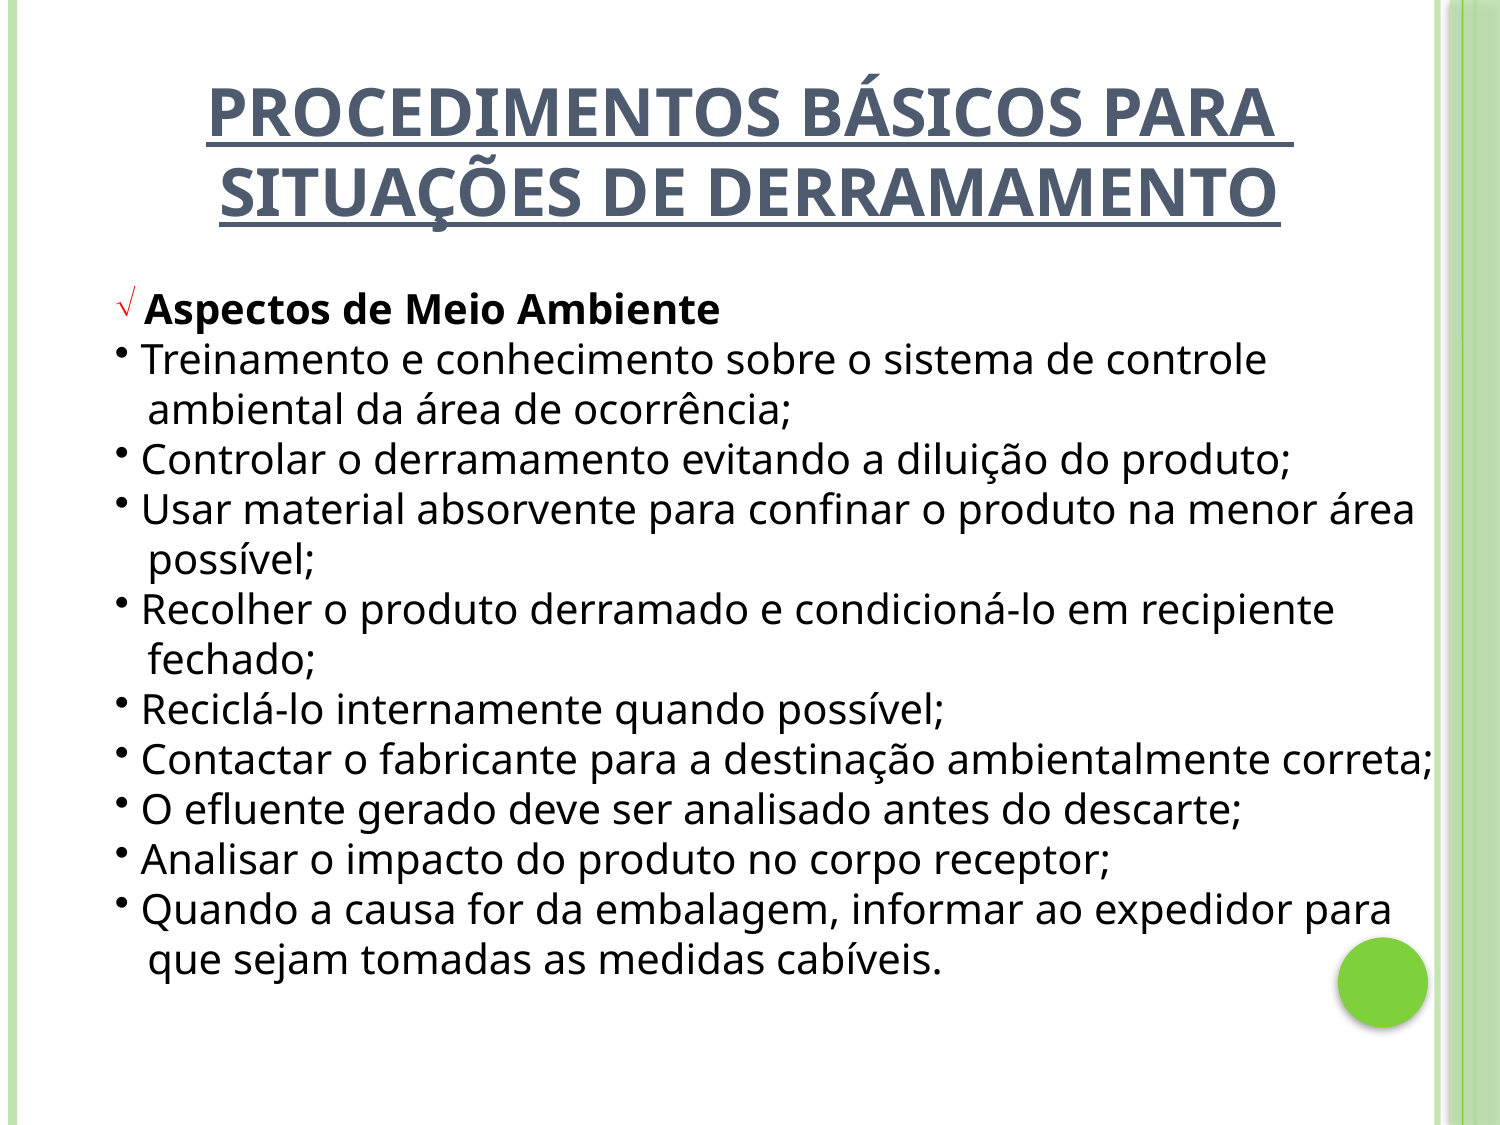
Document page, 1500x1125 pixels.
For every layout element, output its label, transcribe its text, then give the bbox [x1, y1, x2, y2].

text_box Aspectos de Meio Ambiente Treinamento e conhecimento sobre o sistema de controle ambiental da área de ocorrência; Controlar o derramamento evitando a diluição do produto; Usar material absorvente para confinar o produto na menor área possível; Recolher o produto derramado e condicioná-lo em recipiente fechado; Reciclá-lo internamente quando possível; Contactar o fabricante para a destinação ambientalmente correta; O efluente gerado deve ser analisado antes do descarte; Analisar o impacto do produto no corpo receptor; Quando a causa for da embalagem, informar ao expedidor para que sejam tomadas as medidas cabíveis. [99, 274, 1500, 991]
title Procedimentos Básicos para Situações de derramamento [112, 50, 1388, 238]
